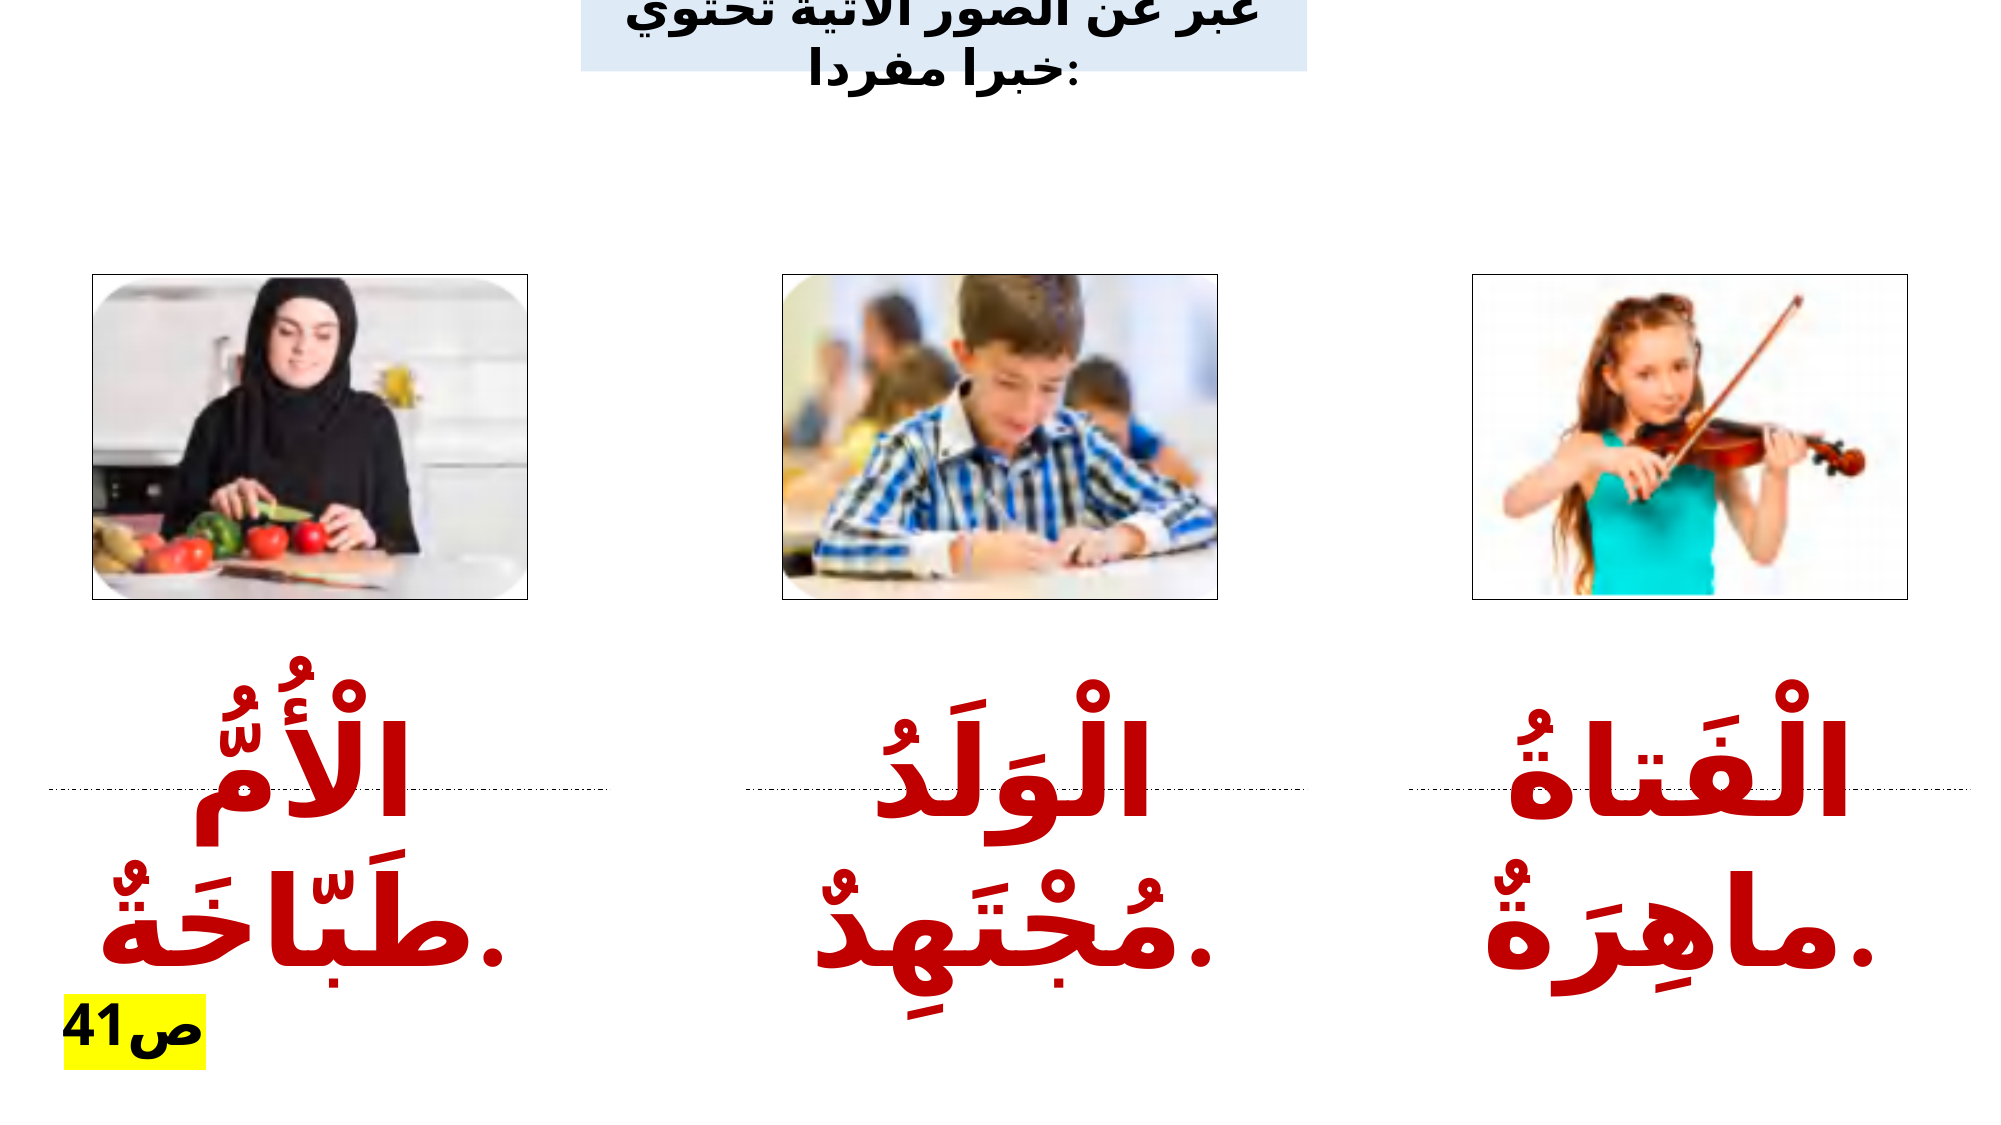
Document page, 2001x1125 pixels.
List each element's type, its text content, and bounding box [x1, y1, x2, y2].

text_box الْأُمُّ طَبّاخَةٌ. [24, 684, 581, 1000]
picture [92, 274, 528, 600]
picture [782, 274, 1218, 600]
text_box الْفَتاةُ ماهِرَةٌ. [1391, 684, 1971, 1000]
picture [1472, 274, 1908, 600]
text_box عبر عن الصور الآتية تحتوي خبرا مفردا: [580, 0, 1308, 72]
text_box الْوَلَدُ مُجْتَهِدٌ. [745, 684, 1284, 789]
text_box الْوَلَدُ مُجْتَهِدٌ. [745, 790, 1284, 1000]
text_box ص41 [48, 1000, 228, 1065]
